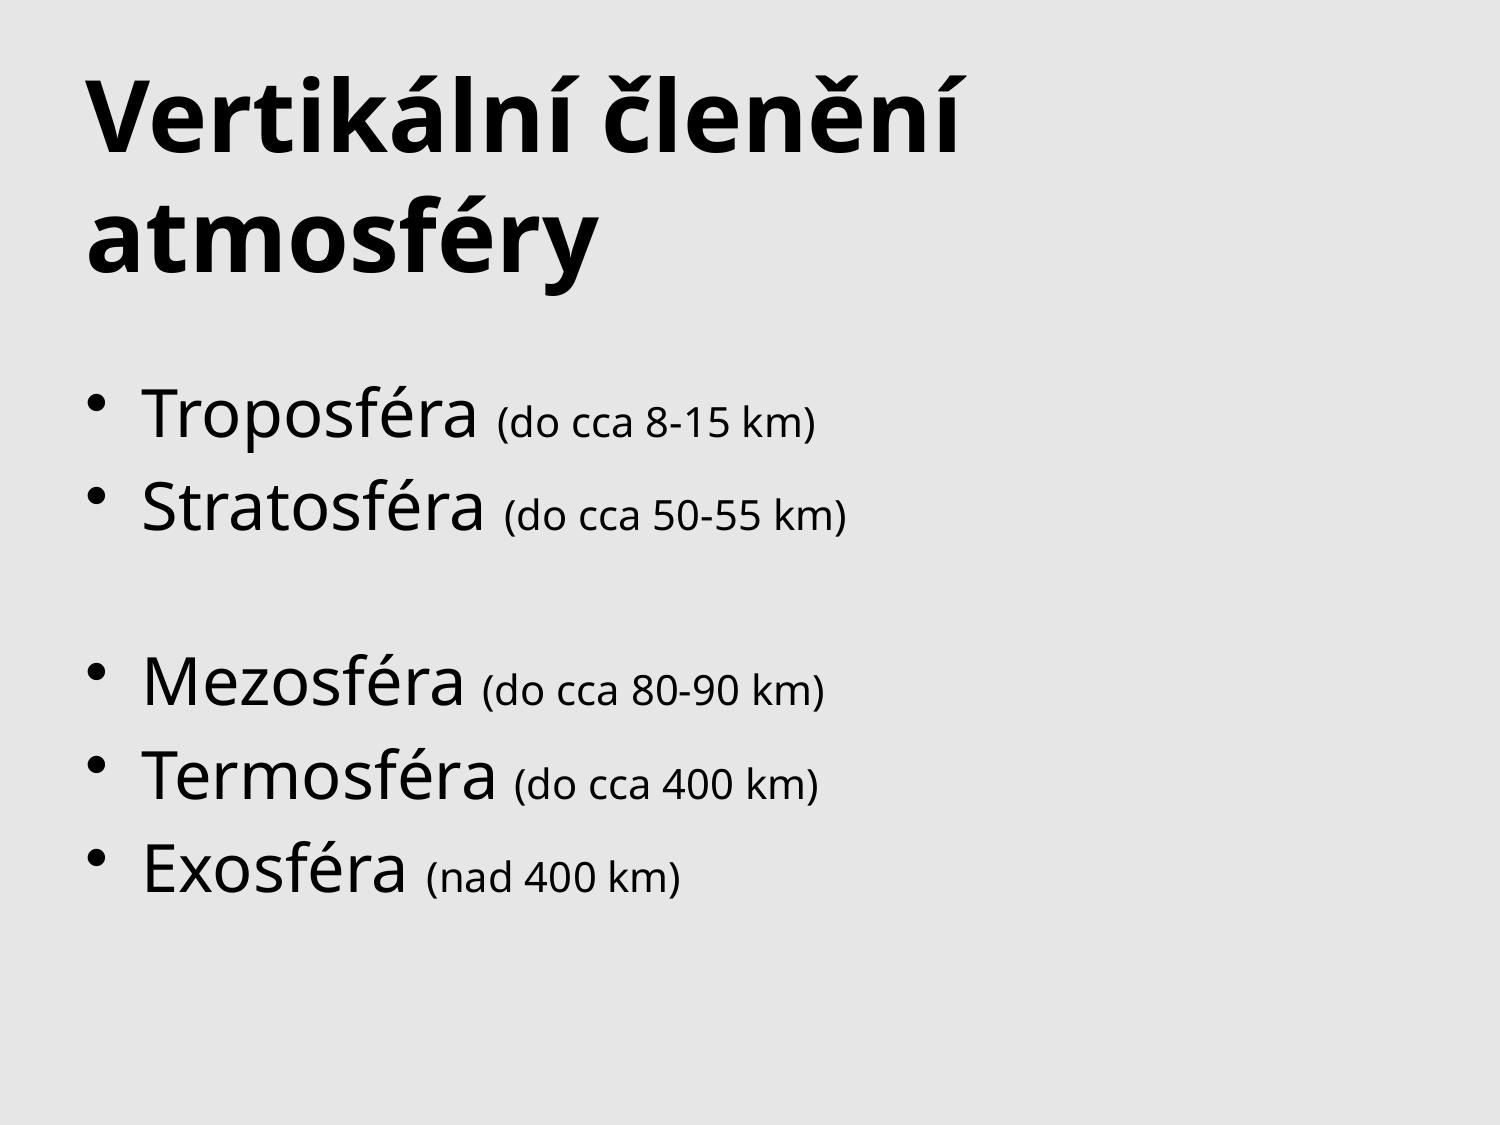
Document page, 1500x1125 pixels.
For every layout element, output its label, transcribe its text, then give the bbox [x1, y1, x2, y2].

title Vertikální členění atmosféry [70, 112, 1373, 233]
list Troposféra (do cca 8-15 km) Stratosféra (do cca 50-55 km) Mezosféra (do cca 80-90 km) Termosféra (do cca 400 km) Exosféra (nad 400 km) [70, 363, 1395, 1006]
